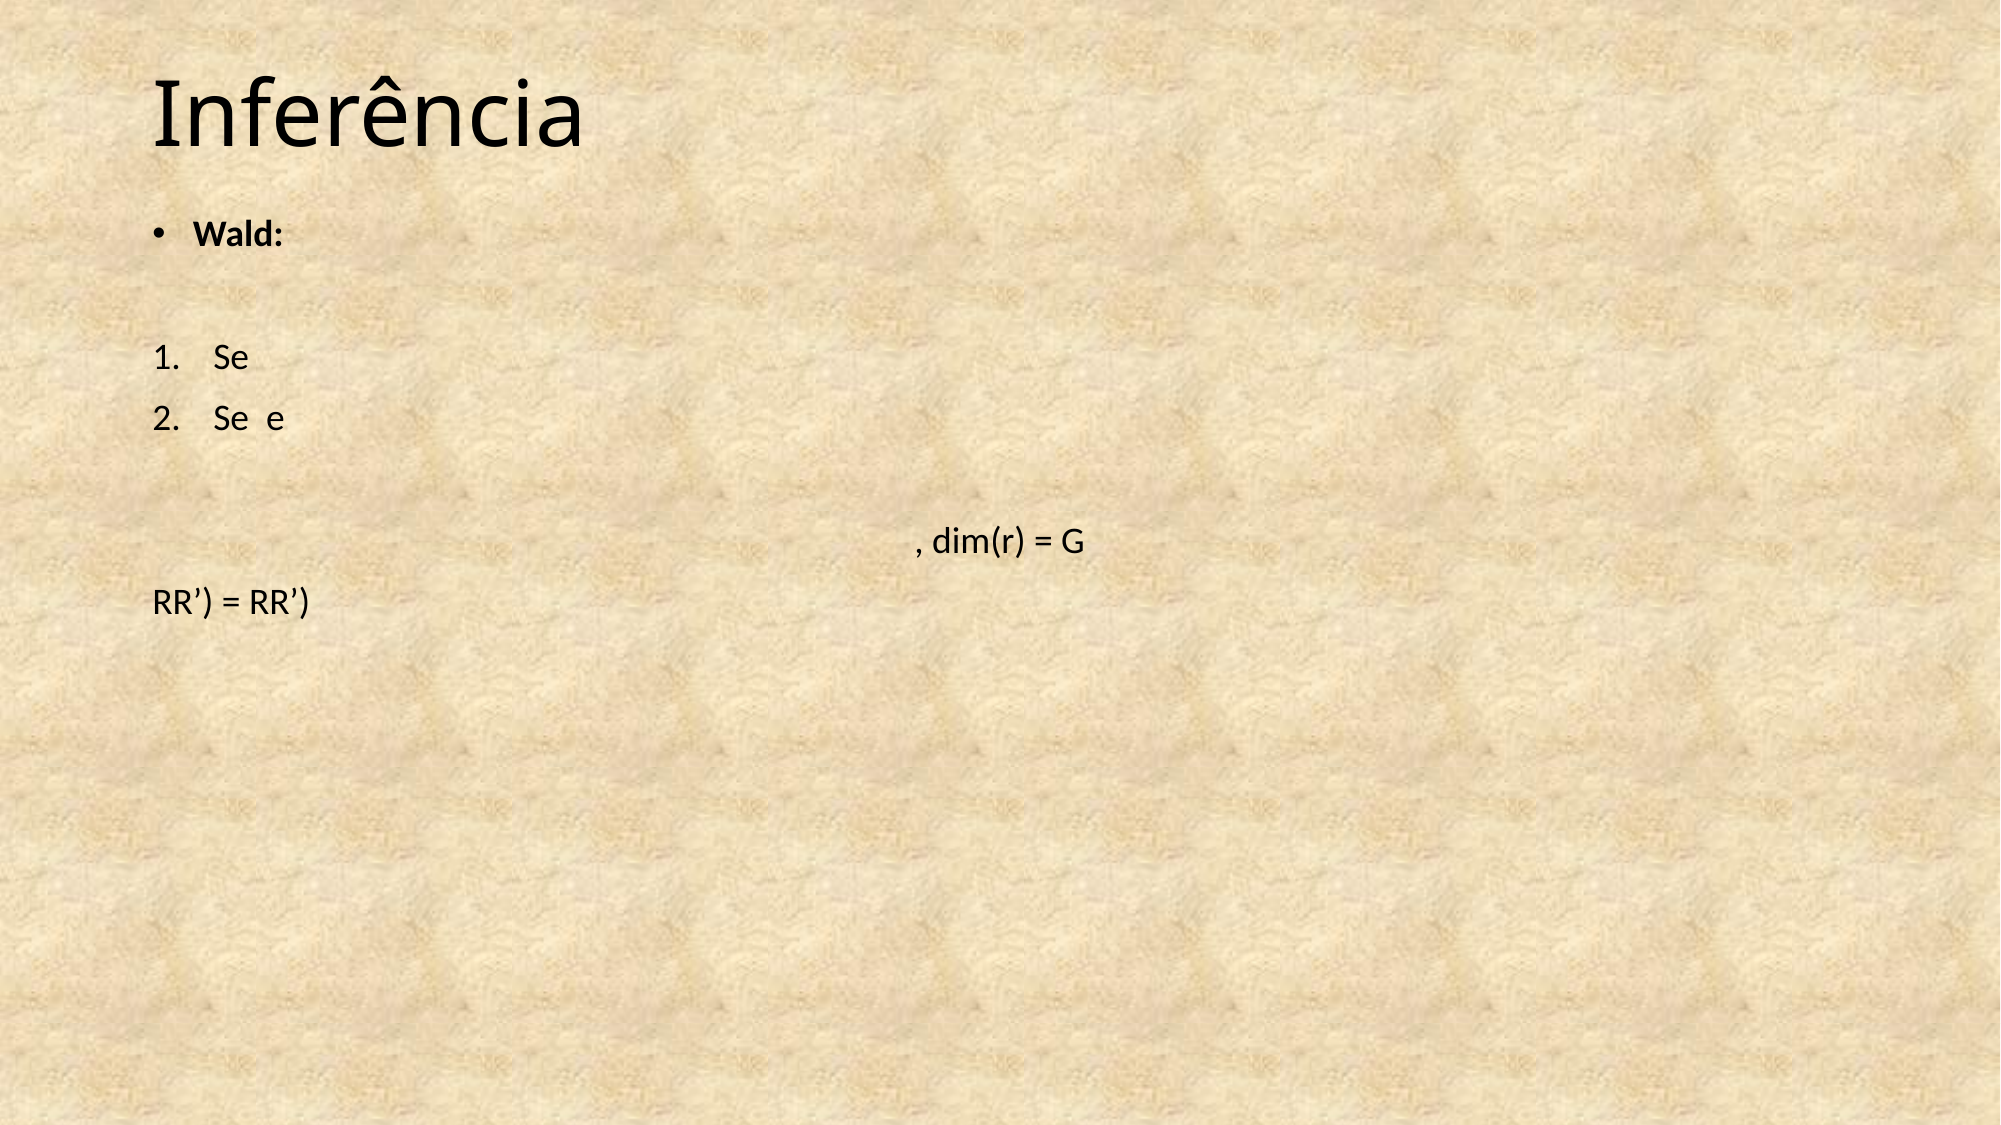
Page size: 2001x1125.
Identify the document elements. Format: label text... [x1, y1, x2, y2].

picture [0, 0, 2001, 1125]
title Inferência [137, 7, 1863, 225]
